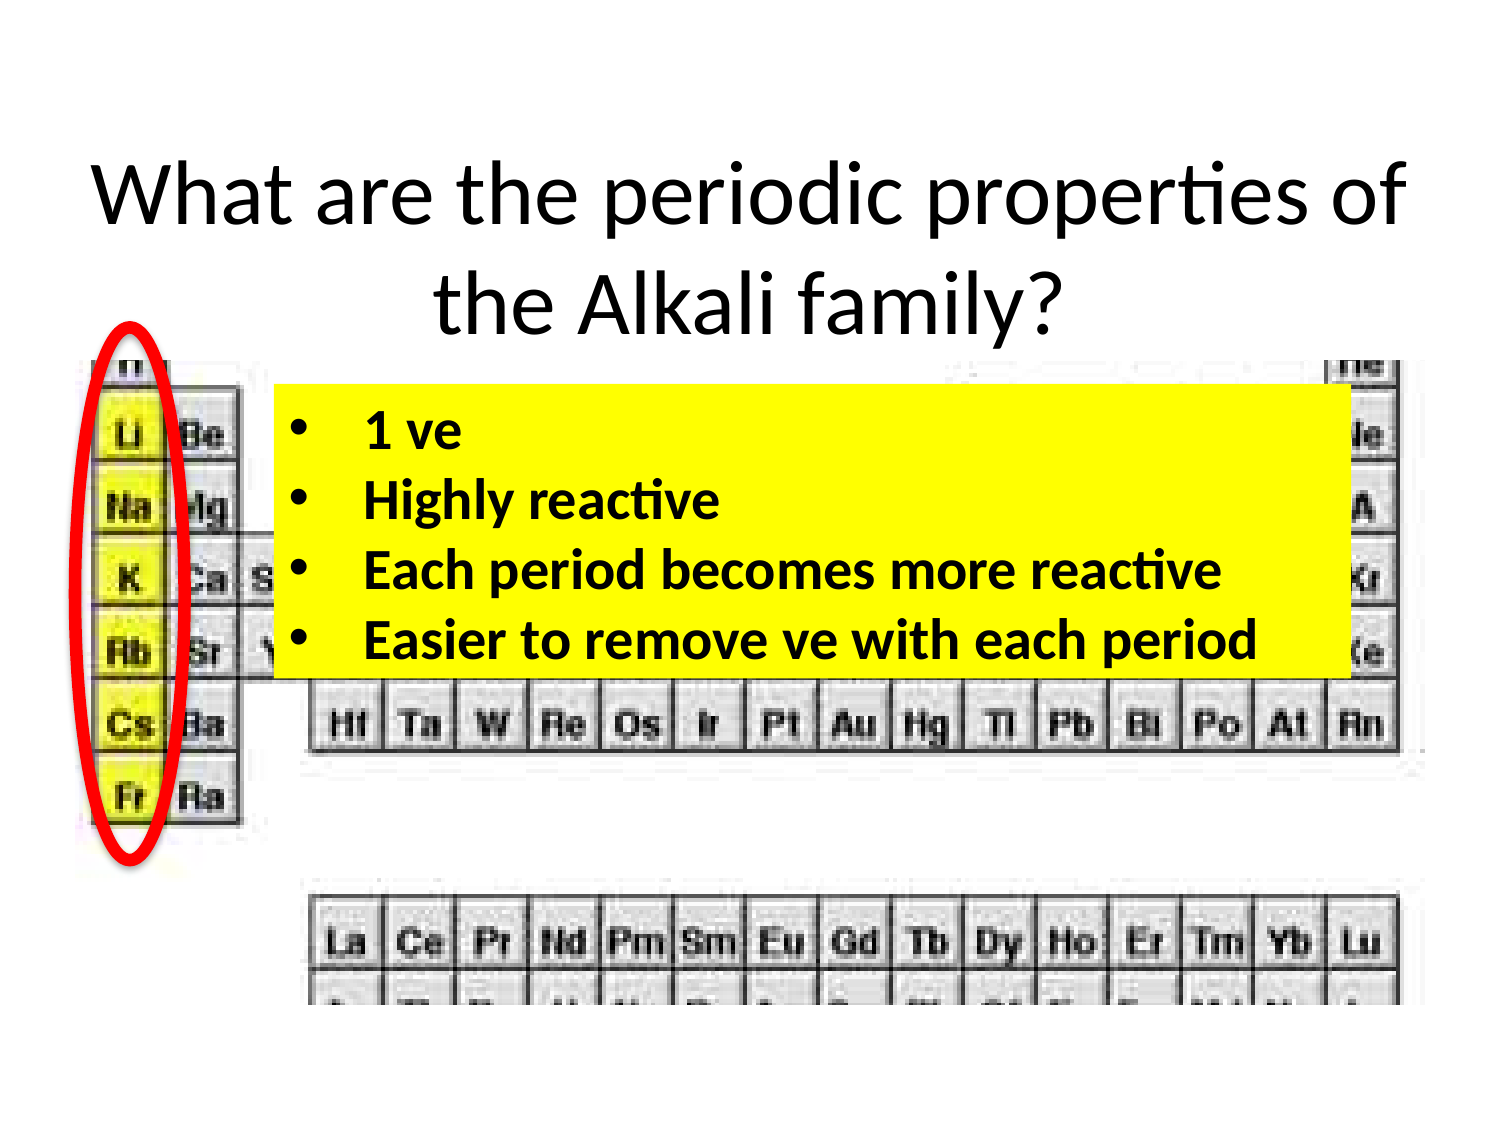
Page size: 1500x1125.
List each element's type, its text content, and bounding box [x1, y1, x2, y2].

title What are the periodic properties of the Alkali family? [75, 101, 1425, 359]
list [74, 359, 1426, 1006]
